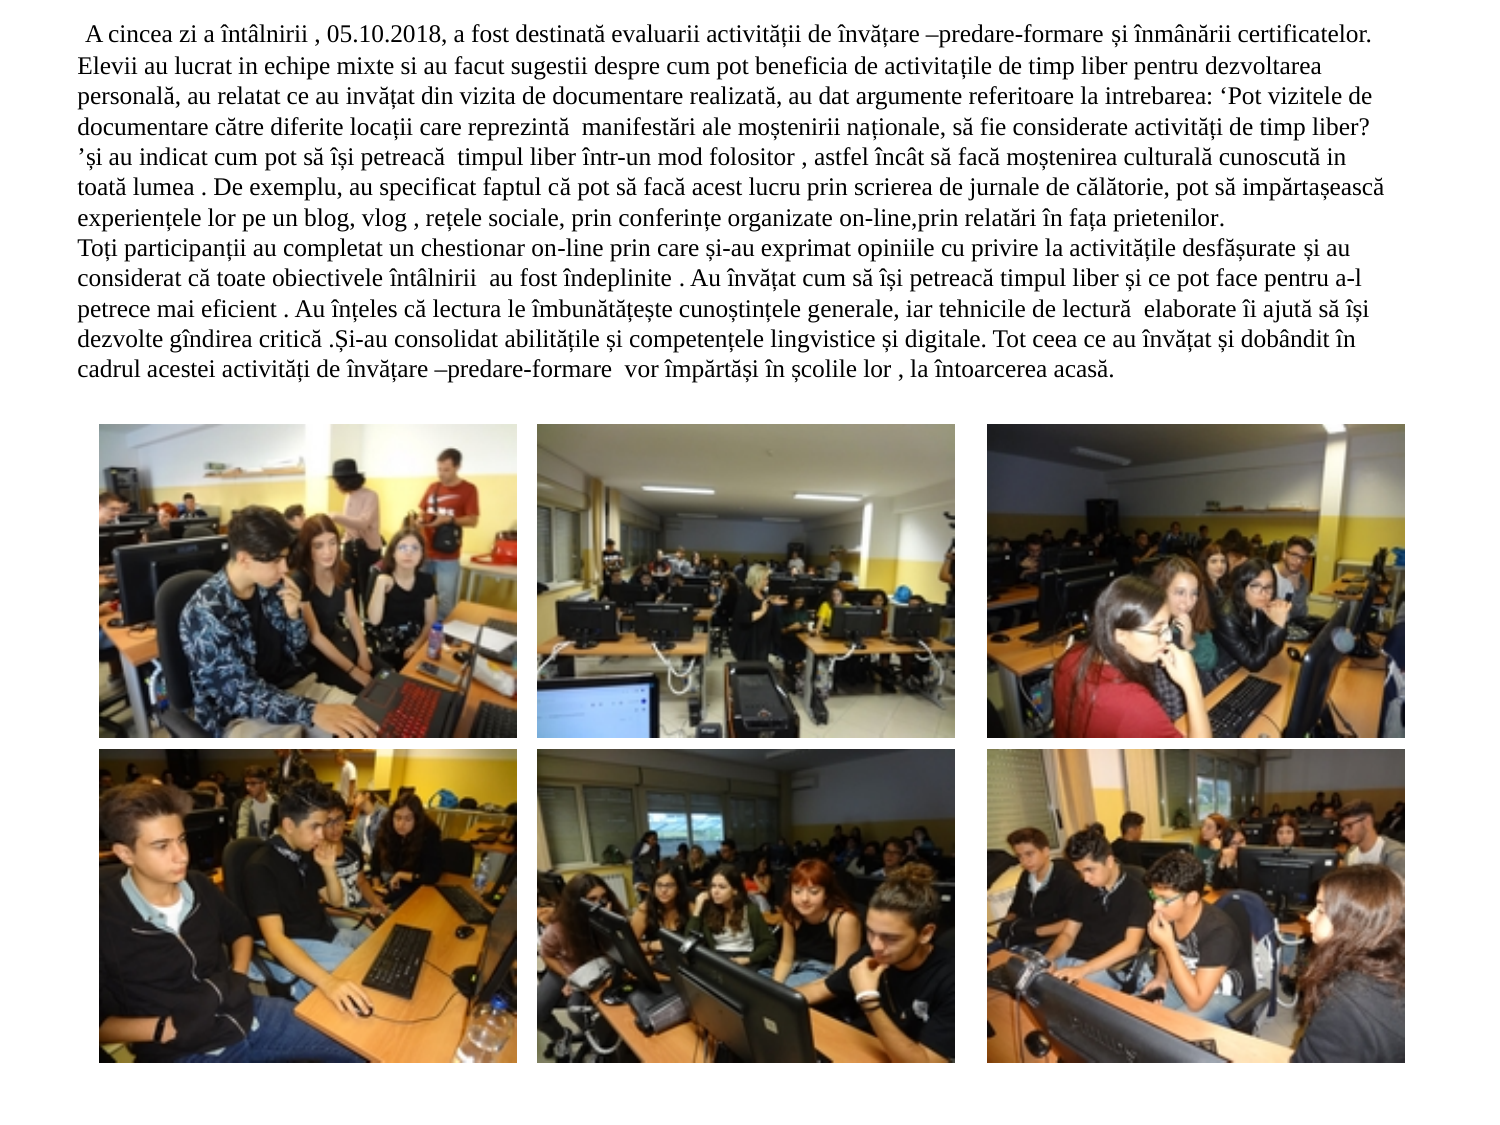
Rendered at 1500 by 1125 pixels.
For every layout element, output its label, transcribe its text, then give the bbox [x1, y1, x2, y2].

picture [987, 424, 1405, 738]
title A cincea zi a întâlnirii , 05.10.2018, a fost destinată evaluarii activității de învățare –predare-formare și înmânării certificatelor. Elevii au lucrat in echipe mixte si au facut sugestii despre cum pot beneficia de activitațile de timp liber pentru dezvoltarea personală, au relatat ce au invățat din vizita de documentare realizată, au dat argumente referitoare la intrebarea: ‘Pot vizitele de documentare către diferite locații care reprezintă manifestări ale moștenirii naționale, să fie considerate activități de timp liber? ’și au indicat cum pot să își petreacă timpul liber într-un mod folositor , astfel încât să facă moștenirea culturală cunoscută in toată lumea . De exemplu, au specificat faptul că pot să facă acest lucru prin scrierea de jurnale de călătorie, pot să impărtașească experiențele lor pe un blog, vlog , rețele sociale, prin conferințe organizate on-line,prin relatări în fața prietenilor. Toți participanții au completat un chestionar on-line prin care și-au exprimat opiniile cu privire la activitățile desfășurate și au considerat că toate obiectivele întâlnirii au fost îndeplinite . Au învățat cum să își petreacă timpul liber și ce pot face pentru a-l petrece mai eficient . Au înțeles că lectura le îmbunătățește cunoștințele generale, iar tehnicile de lectură elaborate îi ajută să își dezvolte gîndirea critică .Și-au consolidat abilitățile și competențele lingvistice și digitale. Tot ceea ce au învățat și dobândit în cadrul acestei activități de învățare –predare-formare vor împărtăși în școlile lor , la întoarcerea acasă. [62, 0, 1413, 425]
picture [99, 749, 517, 1063]
picture [537, 749, 955, 1063]
picture [987, 749, 1405, 1063]
picture [99, 424, 517, 738]
picture [537, 424, 955, 738]
